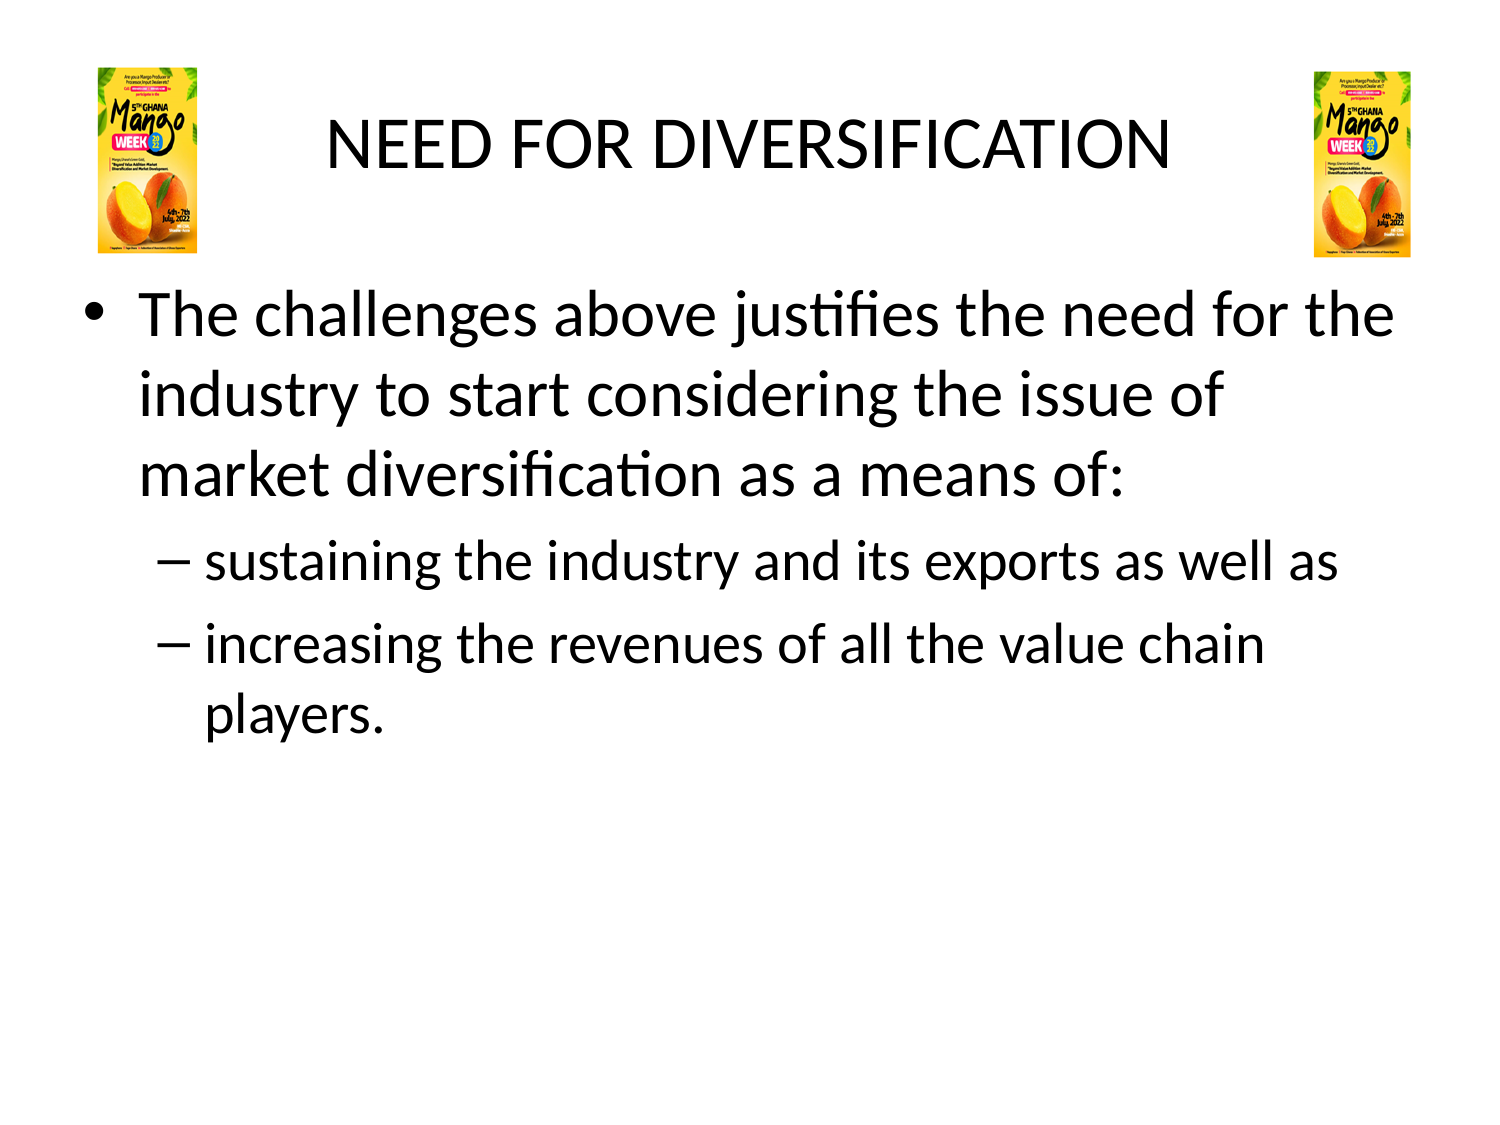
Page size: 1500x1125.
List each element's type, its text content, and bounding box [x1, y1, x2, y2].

list The challenges above justifies the need for the industry to start considering the issue of market diversification as a means of: sustaining the industry and its exports as well as increasing the revenues of all the value chain players. [74, 261, 1426, 1006]
picture [1224, 6, 1500, 288]
picture [6, 1, 288, 284]
title NEED FOR DIVERSIFICATION [293, 44, 1218, 234]
